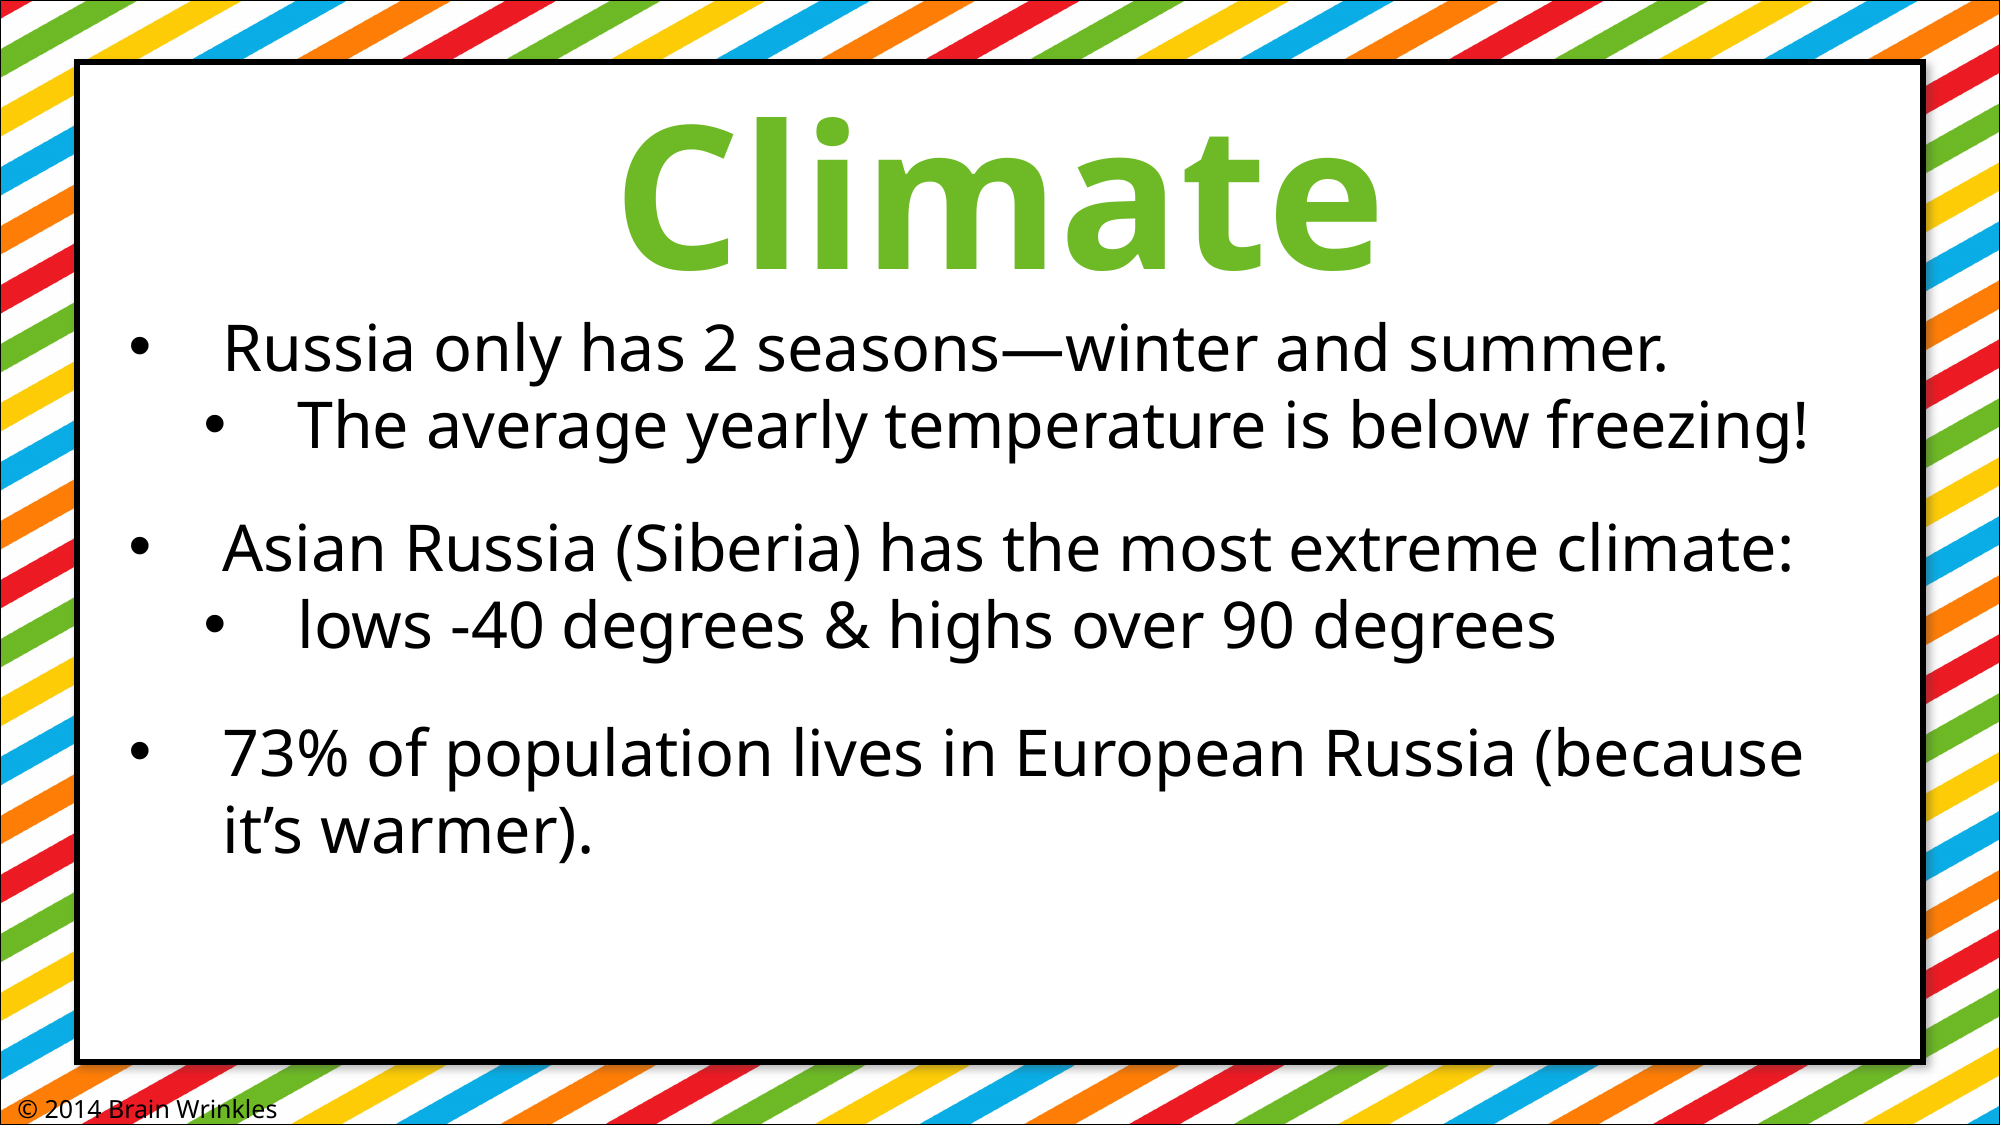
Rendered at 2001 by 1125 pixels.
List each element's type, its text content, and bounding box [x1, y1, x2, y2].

text_box [0, 0, 2000, 1125]
text_box Climate [598, 62, 1401, 299]
text_box © 2014 Brain Wrinkles [2, 1086, 438, 1125]
text_box Russia only has 2 seasons—winter and summer. The average yearly temperature is below freezing! Asian Russia (Siberia) has the most extreme climate: lows -40 degrees & highs over 90 degrees 73% of population lives in European Russia (because it’s warmer). [113, 299, 1887, 874]
text_box [76, 61, 1924, 1063]
